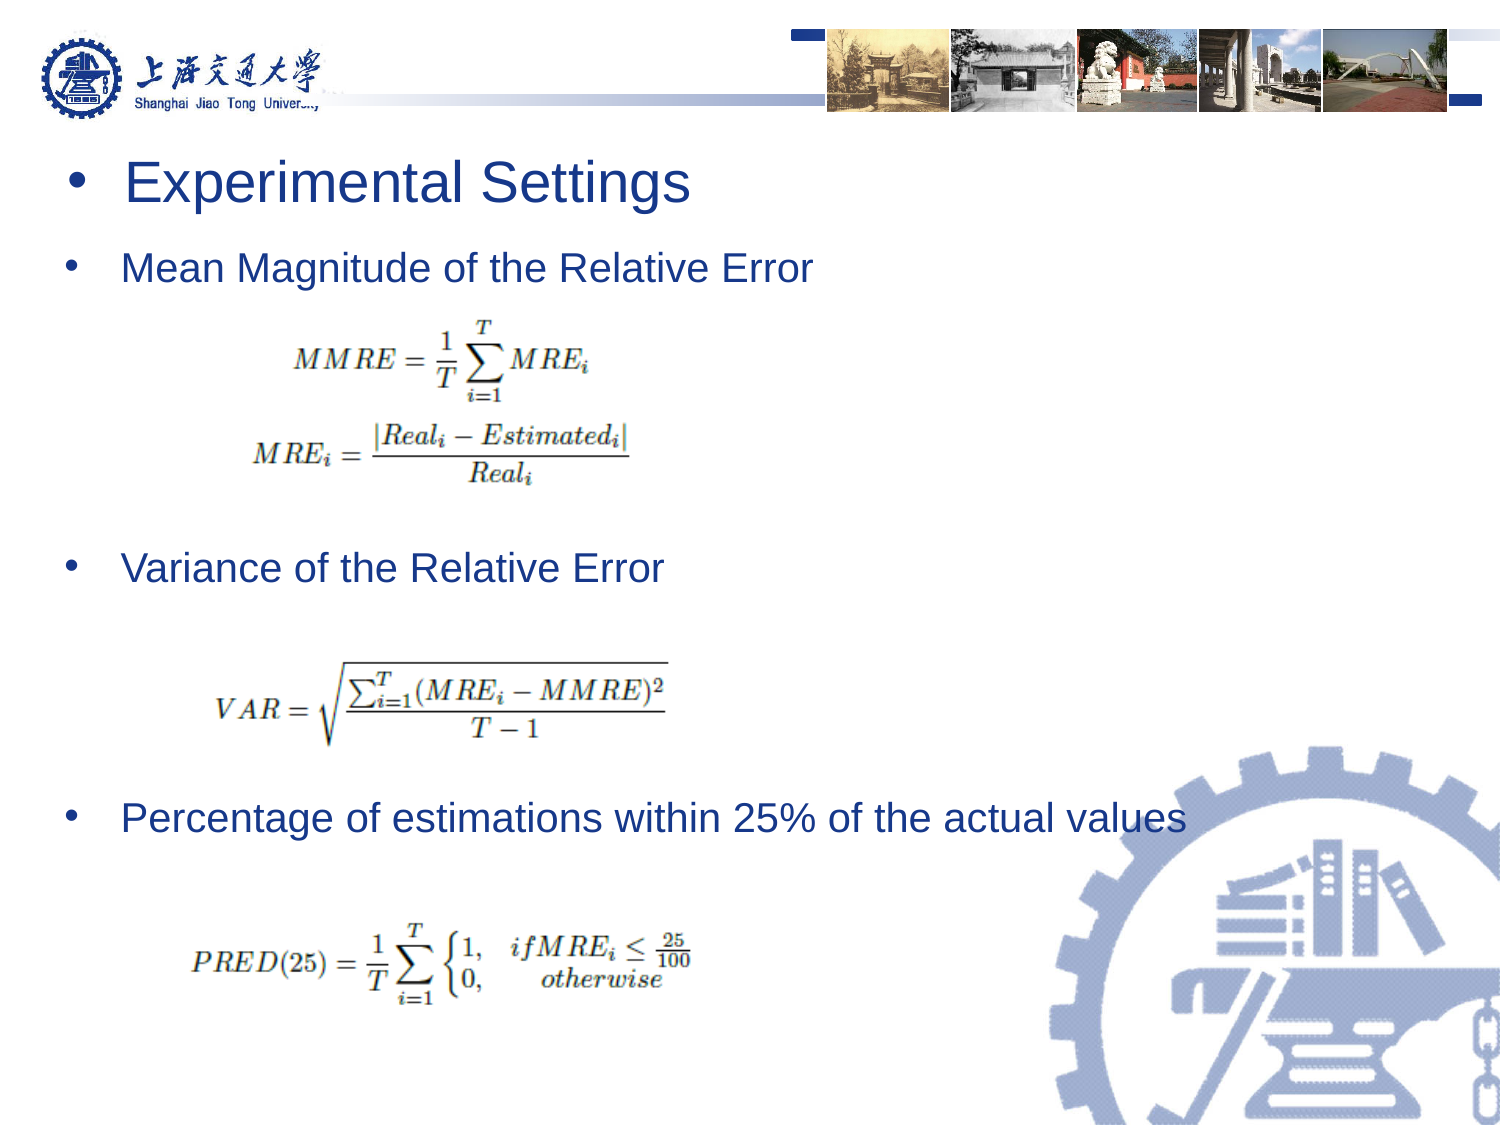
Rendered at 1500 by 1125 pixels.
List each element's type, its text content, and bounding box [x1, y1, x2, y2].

picture [1323, 29, 1447, 112]
text_box Experimental Settings [53, 137, 1500, 222]
text_box Mean Magnitude of the Relative Error Variance of the Relative Error Percentage of estimations within 25% of the actual values [49, 232, 1500, 998]
picture [1077, 29, 1197, 112]
picture [0, 0, 1500, 1125]
picture [229, 314, 664, 495]
picture [1199, 29, 1321, 112]
picture [201, 652, 693, 752]
